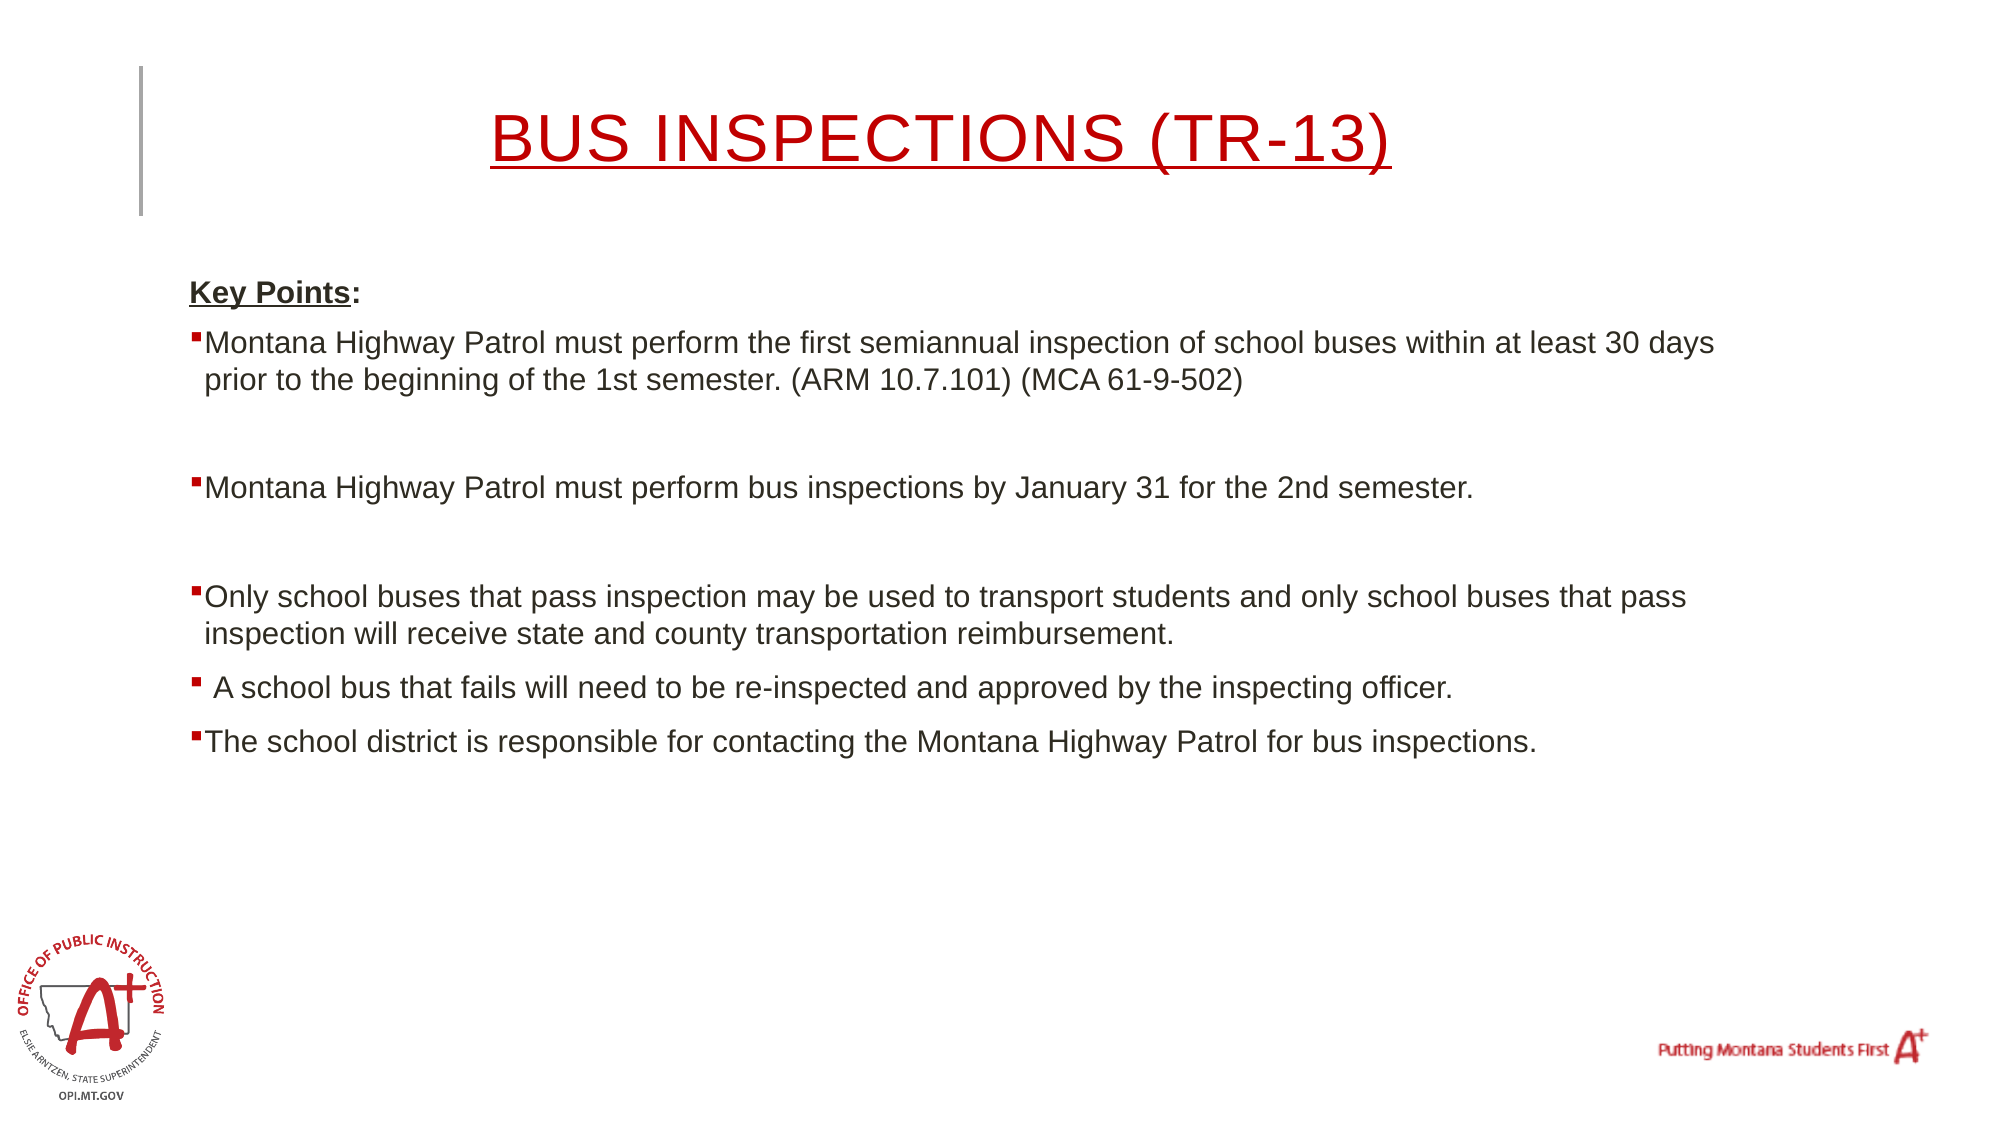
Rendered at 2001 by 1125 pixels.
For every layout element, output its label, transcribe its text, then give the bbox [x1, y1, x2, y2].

title Bus Inspections (TR-13) [155, 66, 1727, 219]
picture [0, 931, 176, 1107]
picture [1654, 1018, 1938, 1074]
list Key Points: Montana Highway Patrol must perform the first semiannual inspection of school buses within at least 30 days prior to the beginning of the 1st semester. (ARM 10.7.101) (MCA 61-9-502) Montana Highway Patrol must perform bus inspections by January 31 for the 2nd semester. Only school buses that pass inspection may be used to transport students and only school buses that pass inspection will receive state and county transportation reimbursement. A school bus that fails will need to be re-inspected and approved by the inspecting officer. The school district is responsible for contacting the Montana Highway Patrol for bus inspections. [181, 257, 1796, 996]
